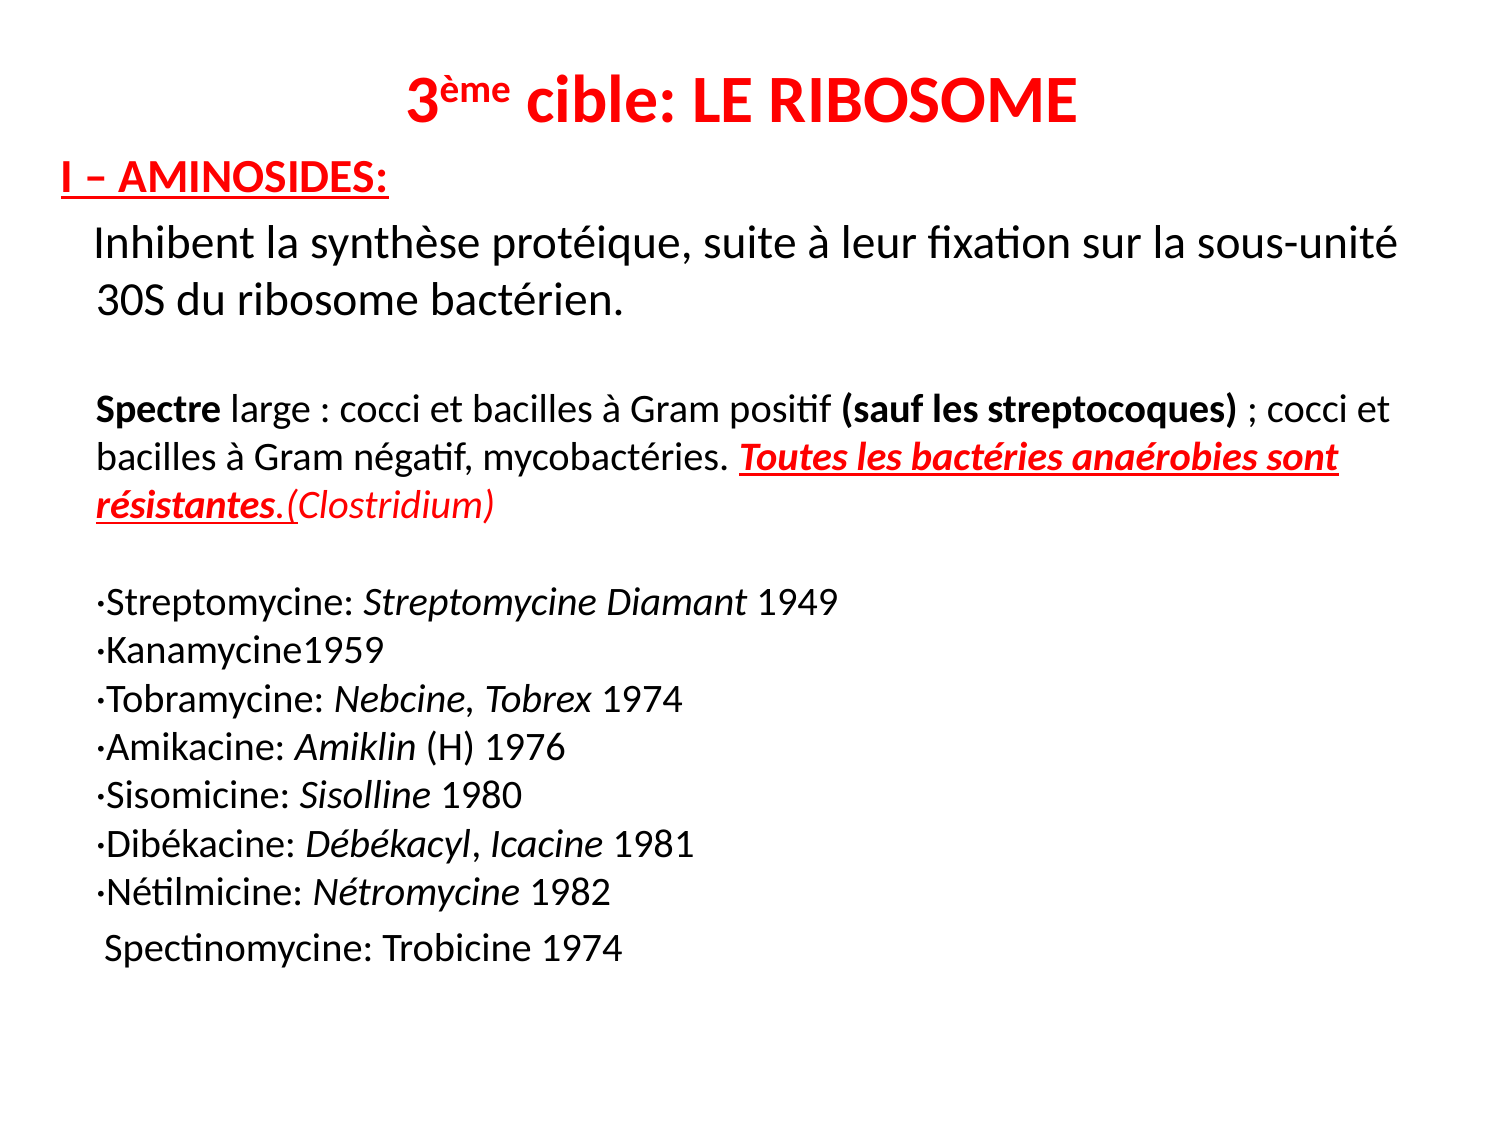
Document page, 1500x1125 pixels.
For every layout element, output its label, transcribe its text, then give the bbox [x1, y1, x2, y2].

list 3ème cible: LE RIBOSOME I – AMINOSIDES: Inhibent la synthèse protéique, suite à leur fixation sur la sous-unité 30S du ribosome bactérien. Spectre large : cocci et bacilles à Gram positif (sauf les streptocoques) ; cocci et bacilles à Gram négatif, mycobactéries. Toutes les bactéries anaérobies sont résistantes.(Clostridium) ·Streptomycine: Streptomycine Diamant 1949 ·Kanamycine1959 ·Tobramycine: Nebcine, Tobrex 1974 ·Amikacine: Amiklin (H) 1976 ·Sisomicine: Sisolline 1980 ·Dibékacine: Débékacyl, Icacine 1981 ·Nétilmicine: Nétromycine 1982 Spectinomycine: Trobicine 1974 [35, 46, 1465, 1090]
